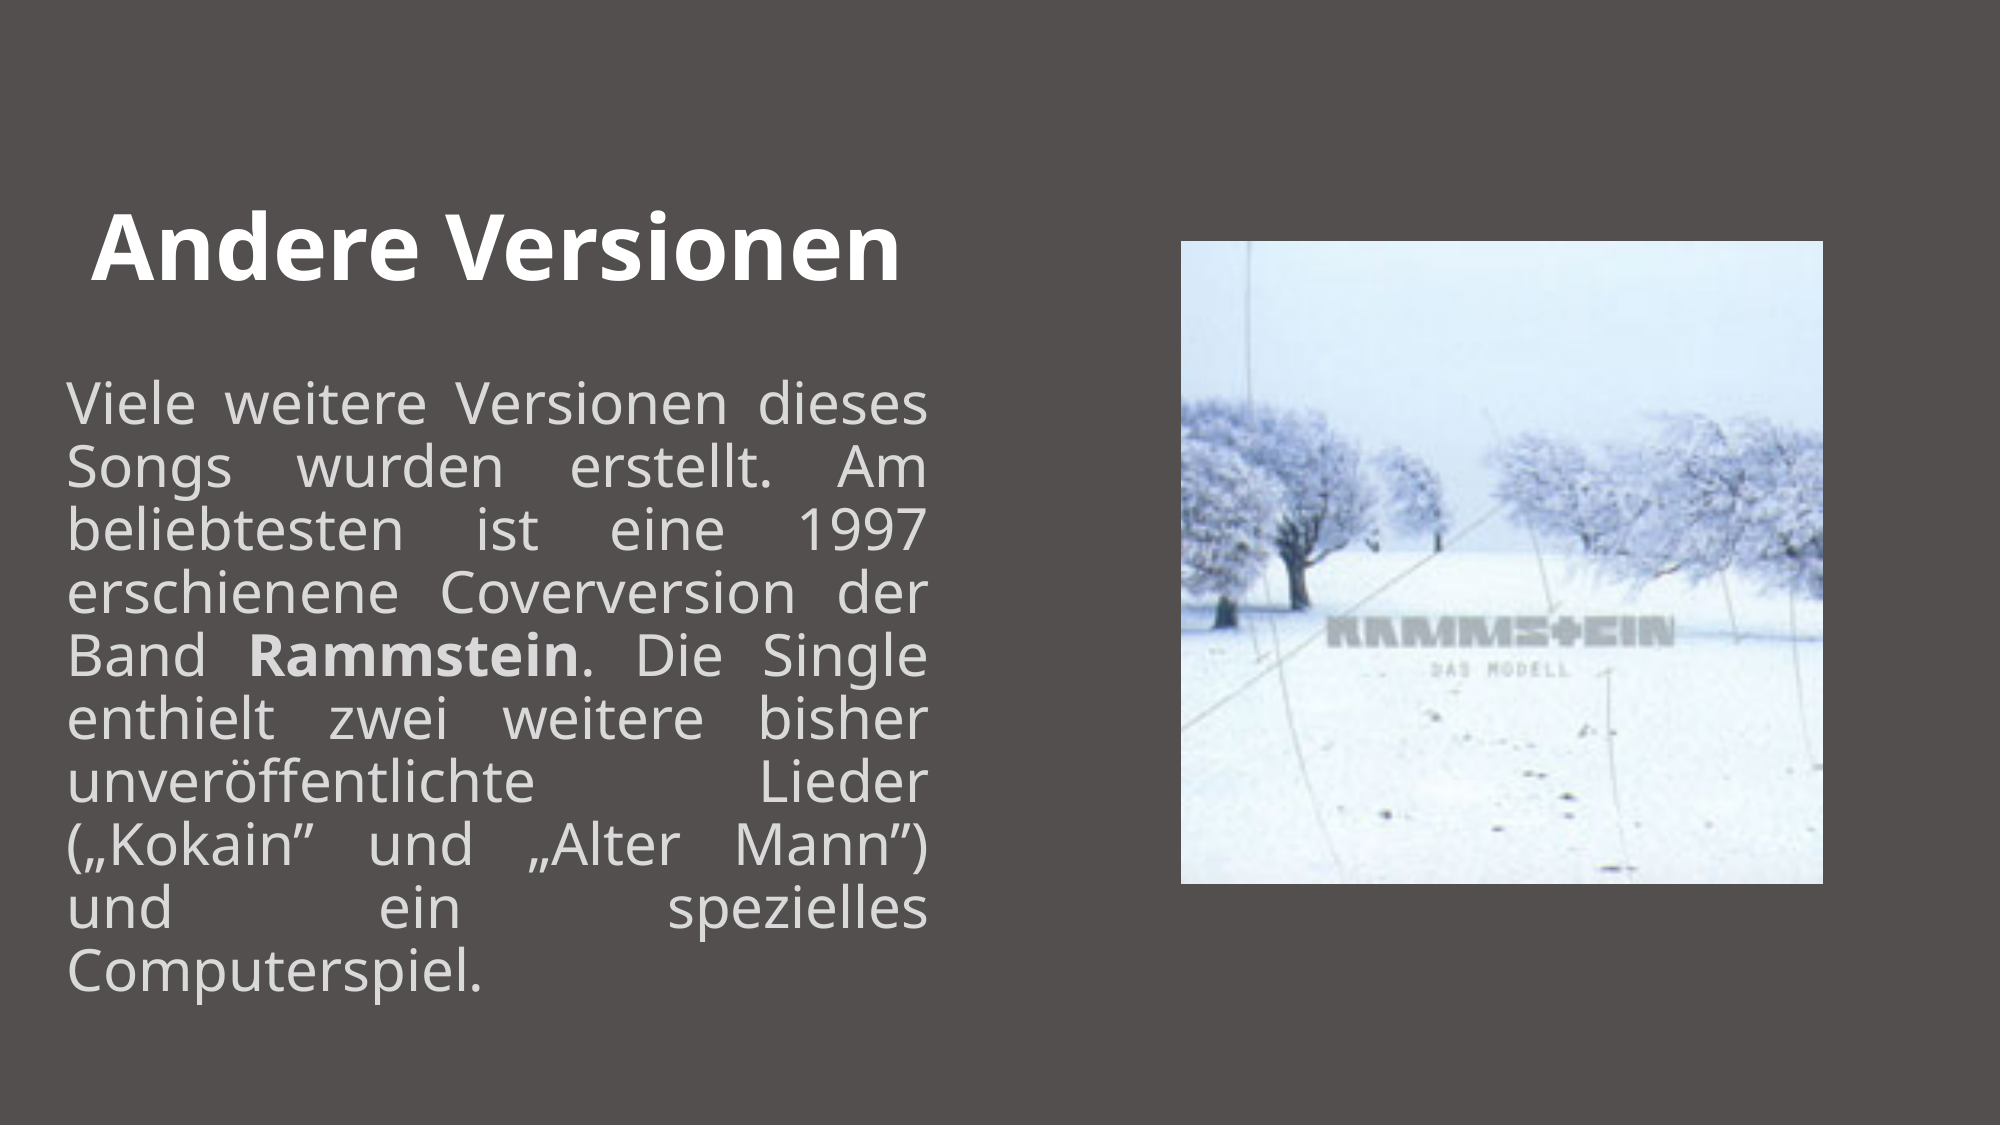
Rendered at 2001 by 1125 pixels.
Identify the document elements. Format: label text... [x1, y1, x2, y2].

title Andere Versionen [42, 156, 954, 345]
list Viele weitere Versionen dieses Songs wurden erstellt. Am beliebtesten ist eine 1997 erschienene Coverversion der Band Rammstein. Die Single enthielt zwei weitere bisher unveröffentlichte Lieder („Kokain” und „Alter Mann”) und ein spezielles Computerspiel. [51, 366, 945, 992]
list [1181, 241, 1823, 884]
